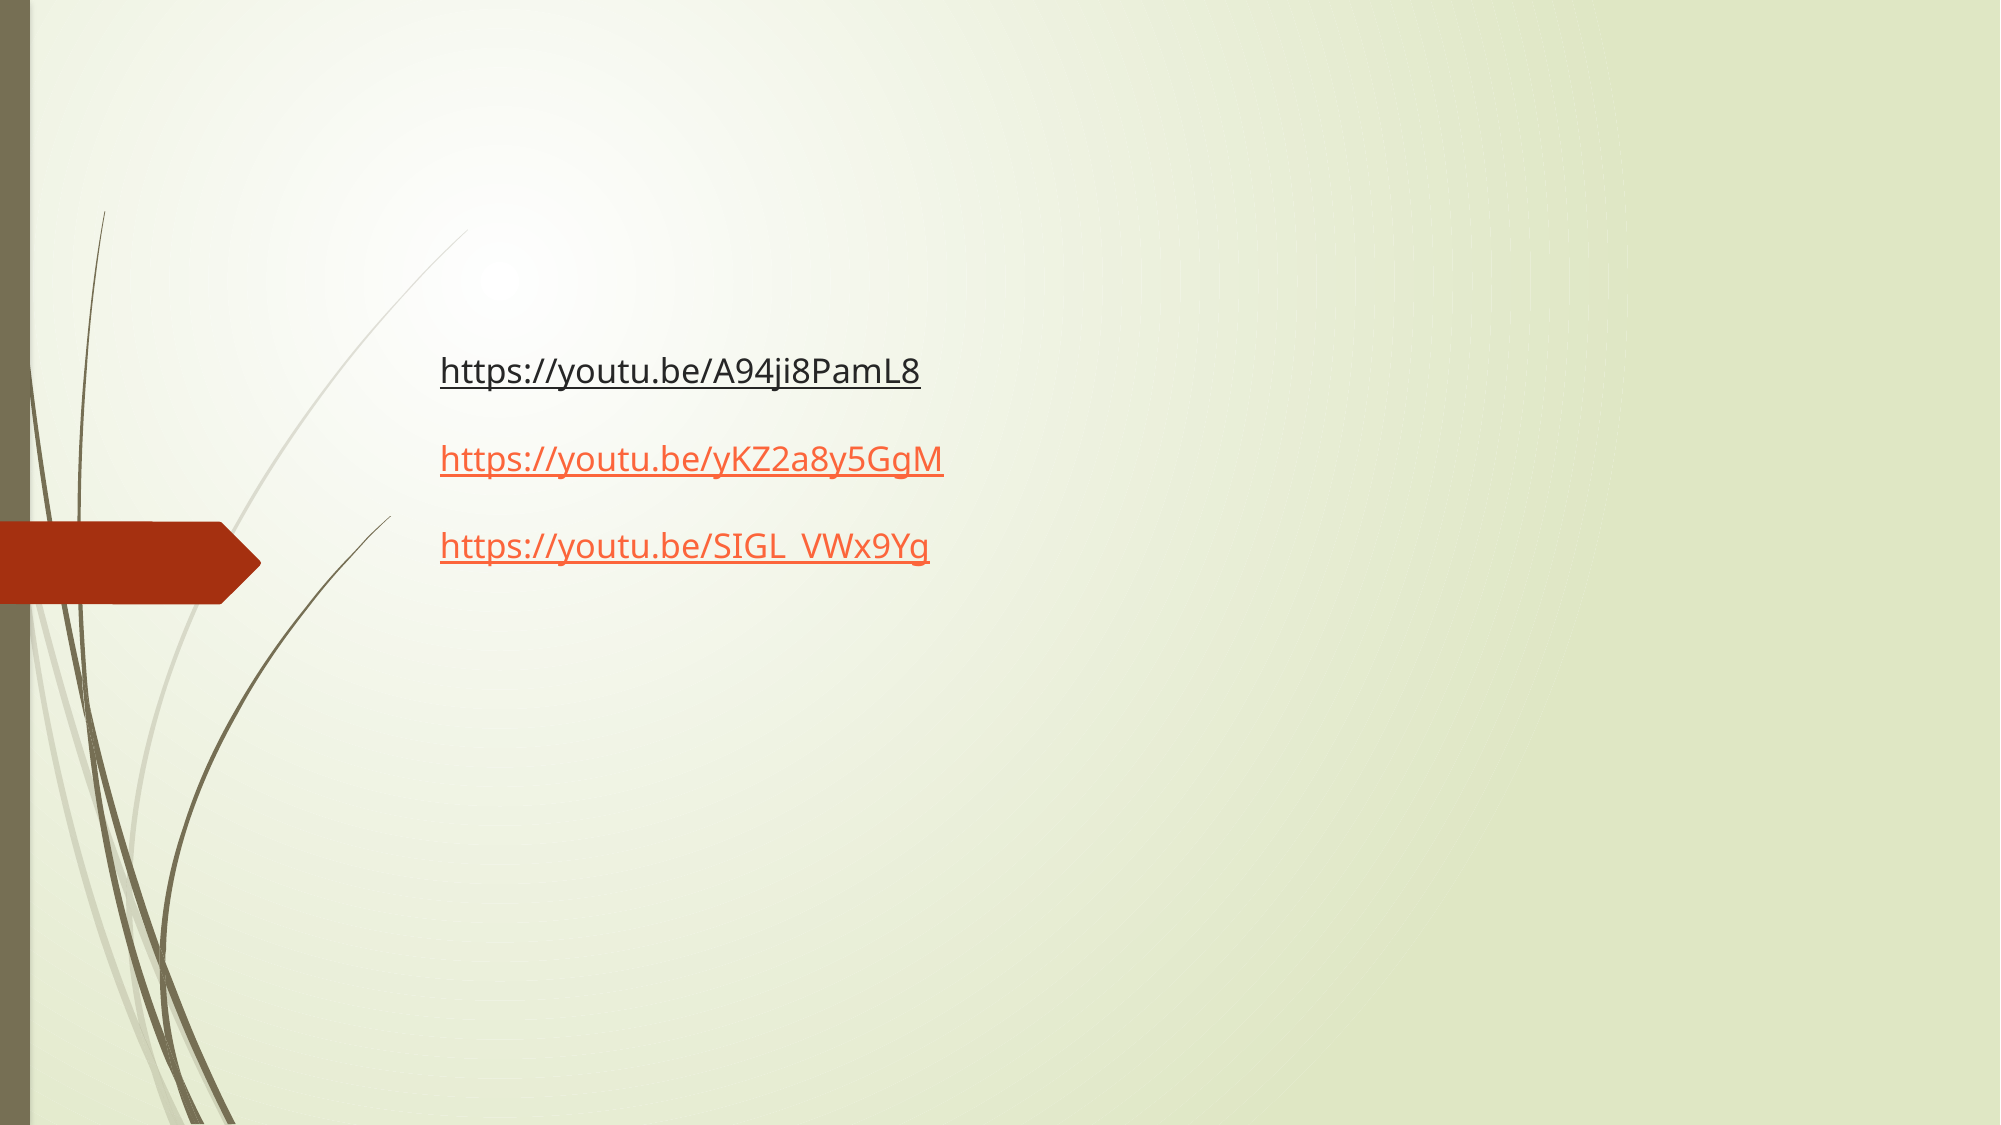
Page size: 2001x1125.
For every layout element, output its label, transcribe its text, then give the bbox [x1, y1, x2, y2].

title https://youtu.be/A94ji8PamL8 https://youtu.be/yKZ2a8y5GgM https://youtu.be/SIGL_VWx9Yg [424, 337, 1888, 579]
